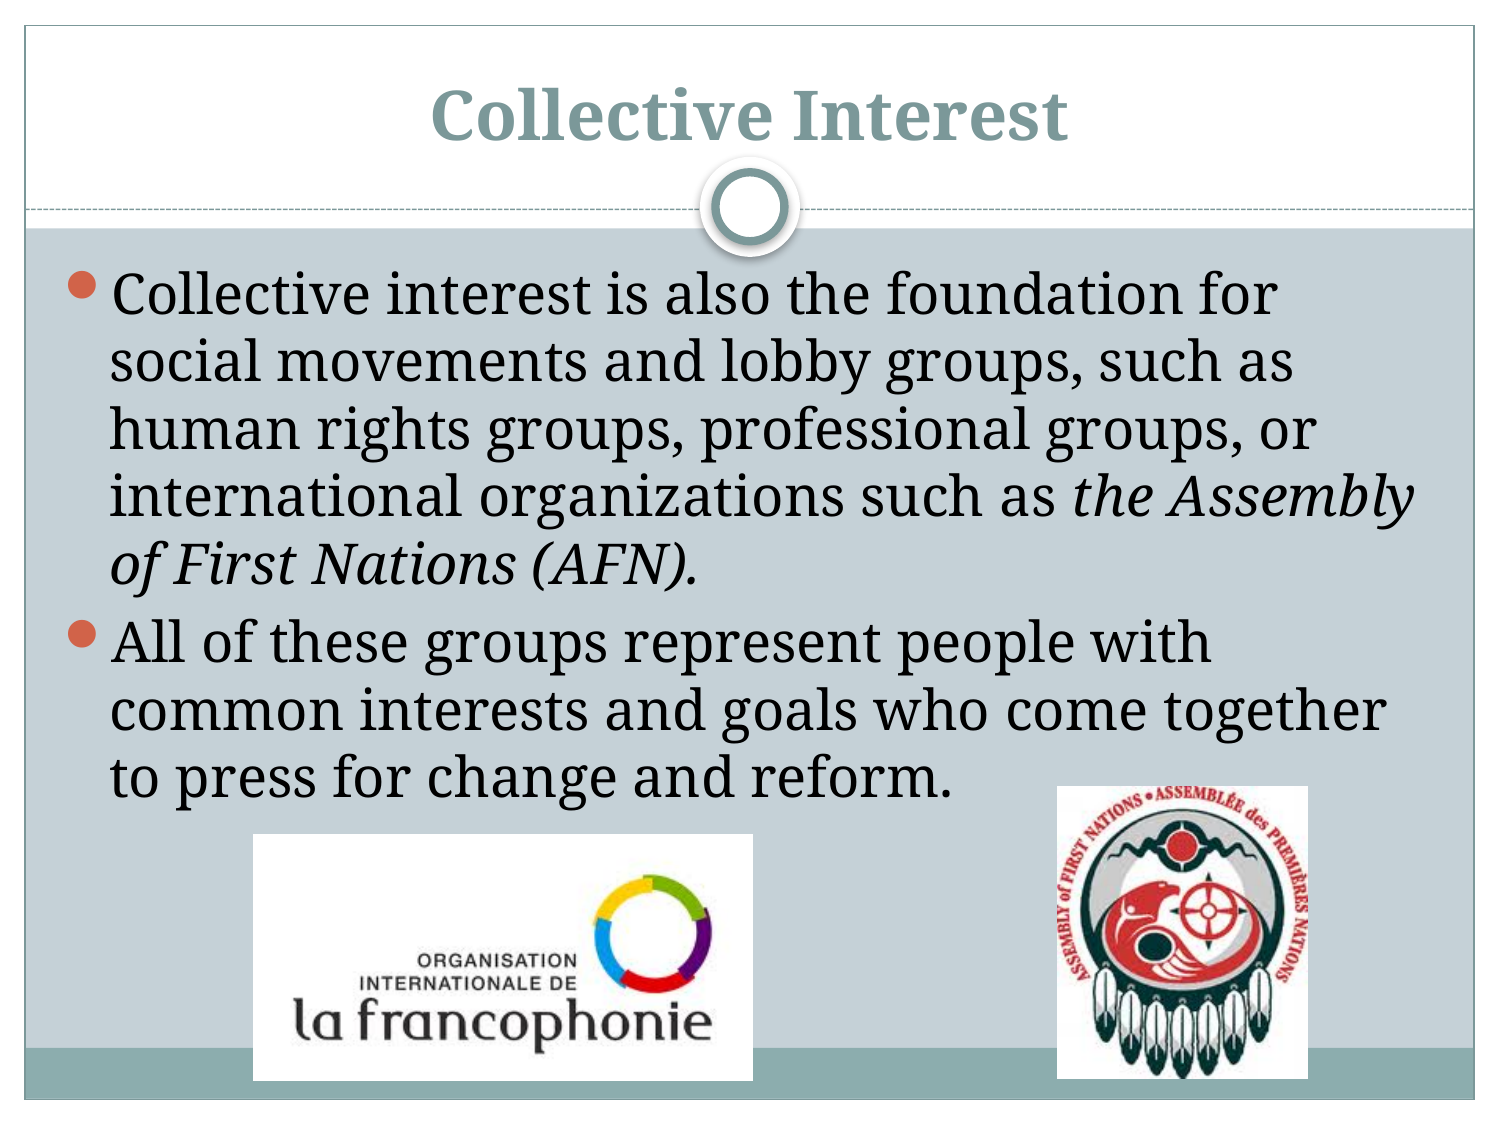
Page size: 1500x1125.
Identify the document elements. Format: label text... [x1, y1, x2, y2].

title Collective Interest [49, 37, 1450, 162]
list Collective interest is also the foundation for social movements and lobby groups, such as human rights groups, professional groups, or international organizations such as the Assembly of First Nations (AFN). All of these groups represent people with common interests and goals who come together to press for change and reform. [49, 250, 1445, 1001]
picture [1056, 786, 1308, 1080]
picture [253, 833, 753, 1082]
